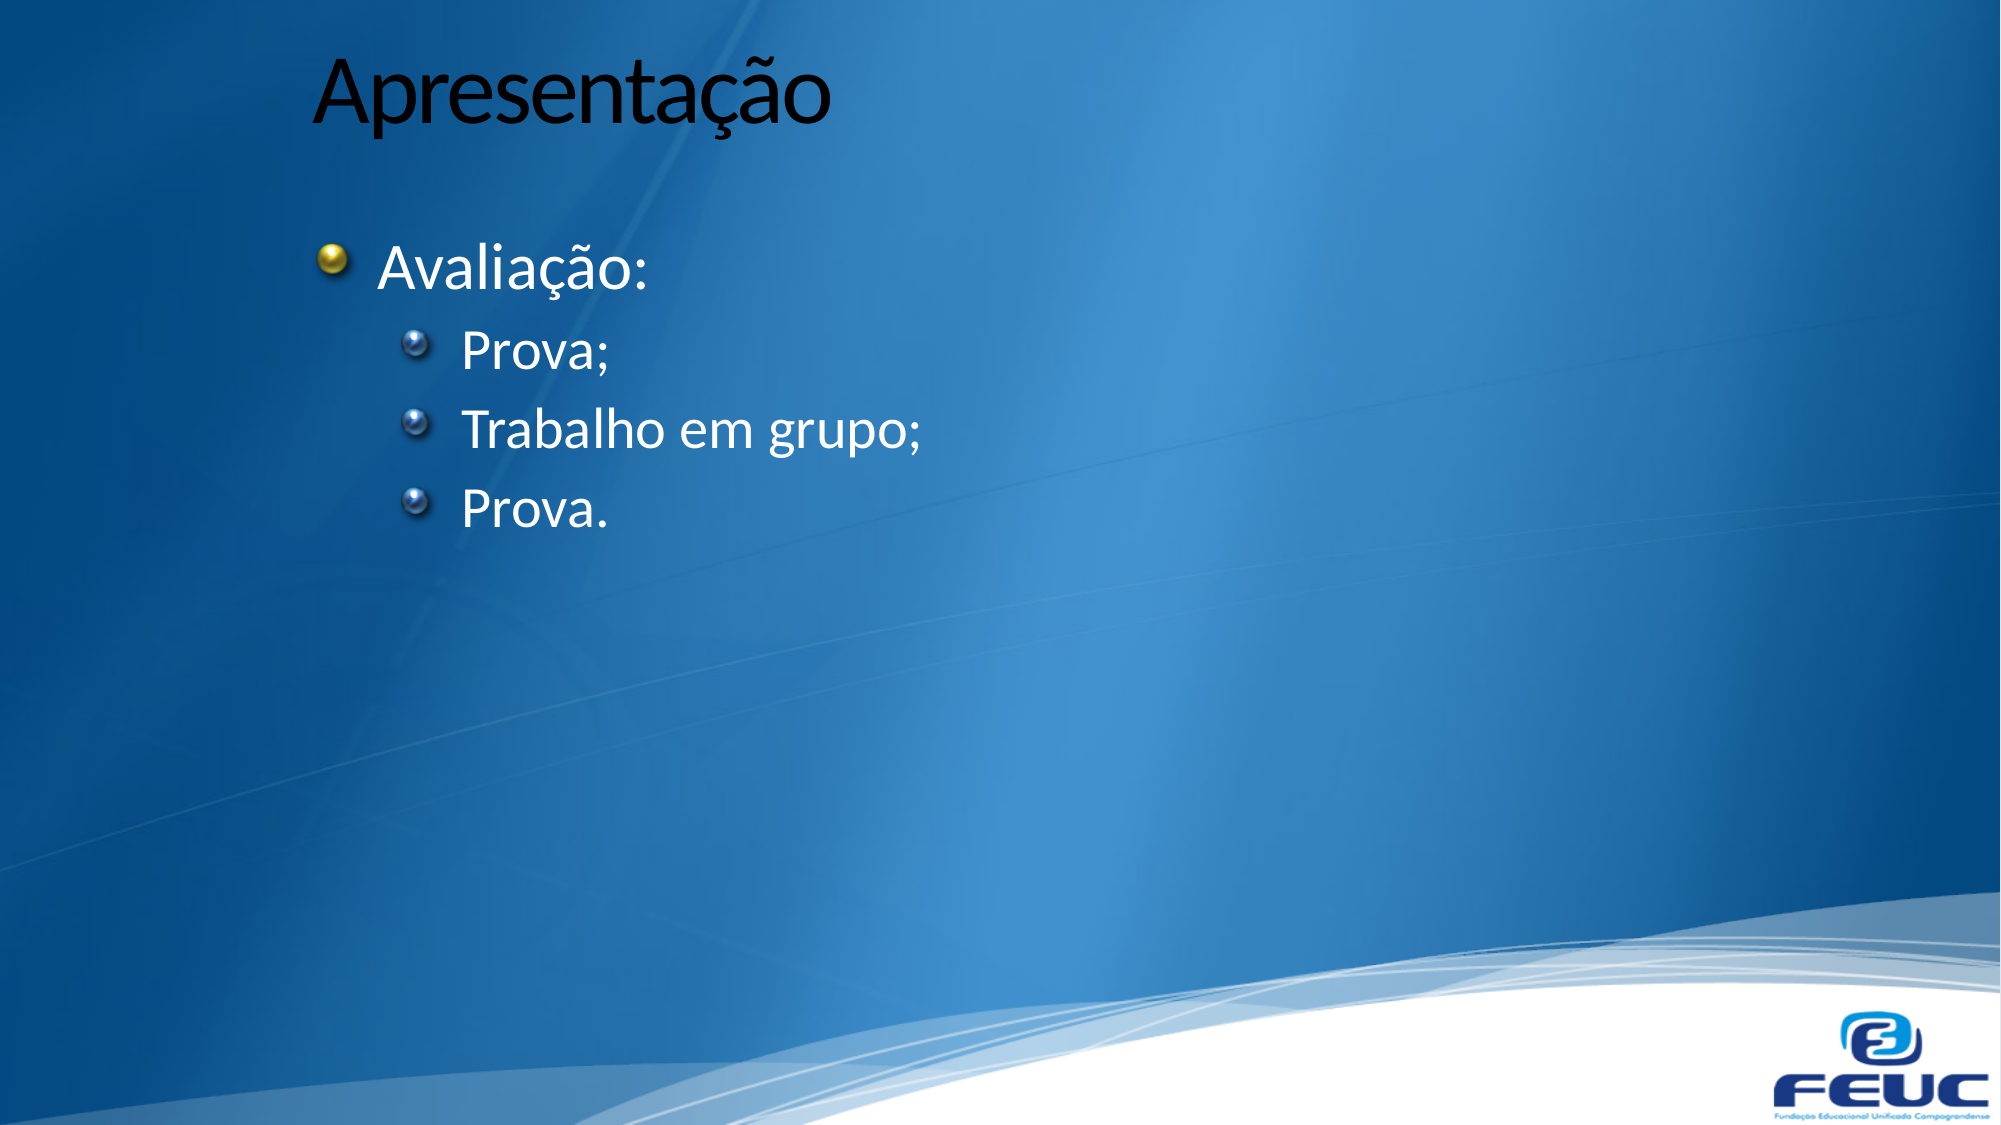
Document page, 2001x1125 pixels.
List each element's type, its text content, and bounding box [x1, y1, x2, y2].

list Avaliação: Prova; Trabalho em grupo; Prova. [312, 231, 1688, 546]
title Apresentação [312, 37, 1688, 147]
picture [0, 0, 2001, 1125]
